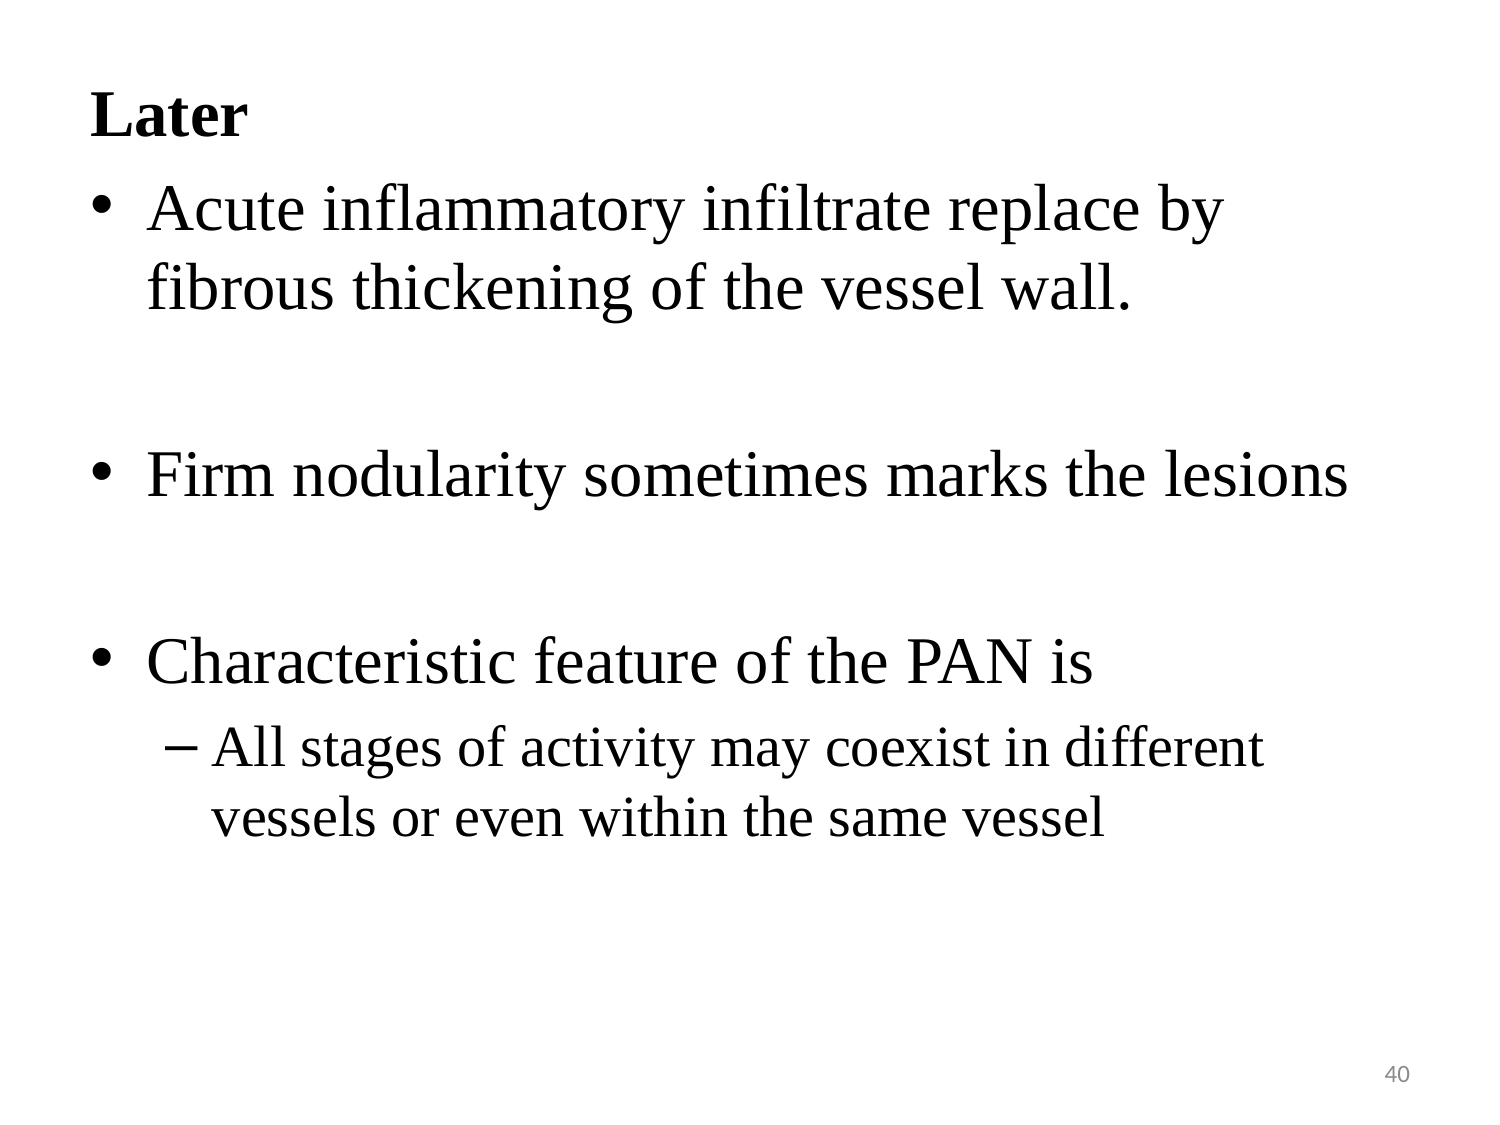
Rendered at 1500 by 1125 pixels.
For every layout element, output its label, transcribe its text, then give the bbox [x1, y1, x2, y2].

list Later Acute inflammatory infiltrate replace by fibrous thickening of the vessel wall. Firm nodularity sometimes marks the lesions Characteristic feature of the PAN is All stages of activity may coexist in different vessels or even within the same vessel [75, 62, 1425, 1005]
slide_number 40 [1074, 1042, 1425, 1103]
